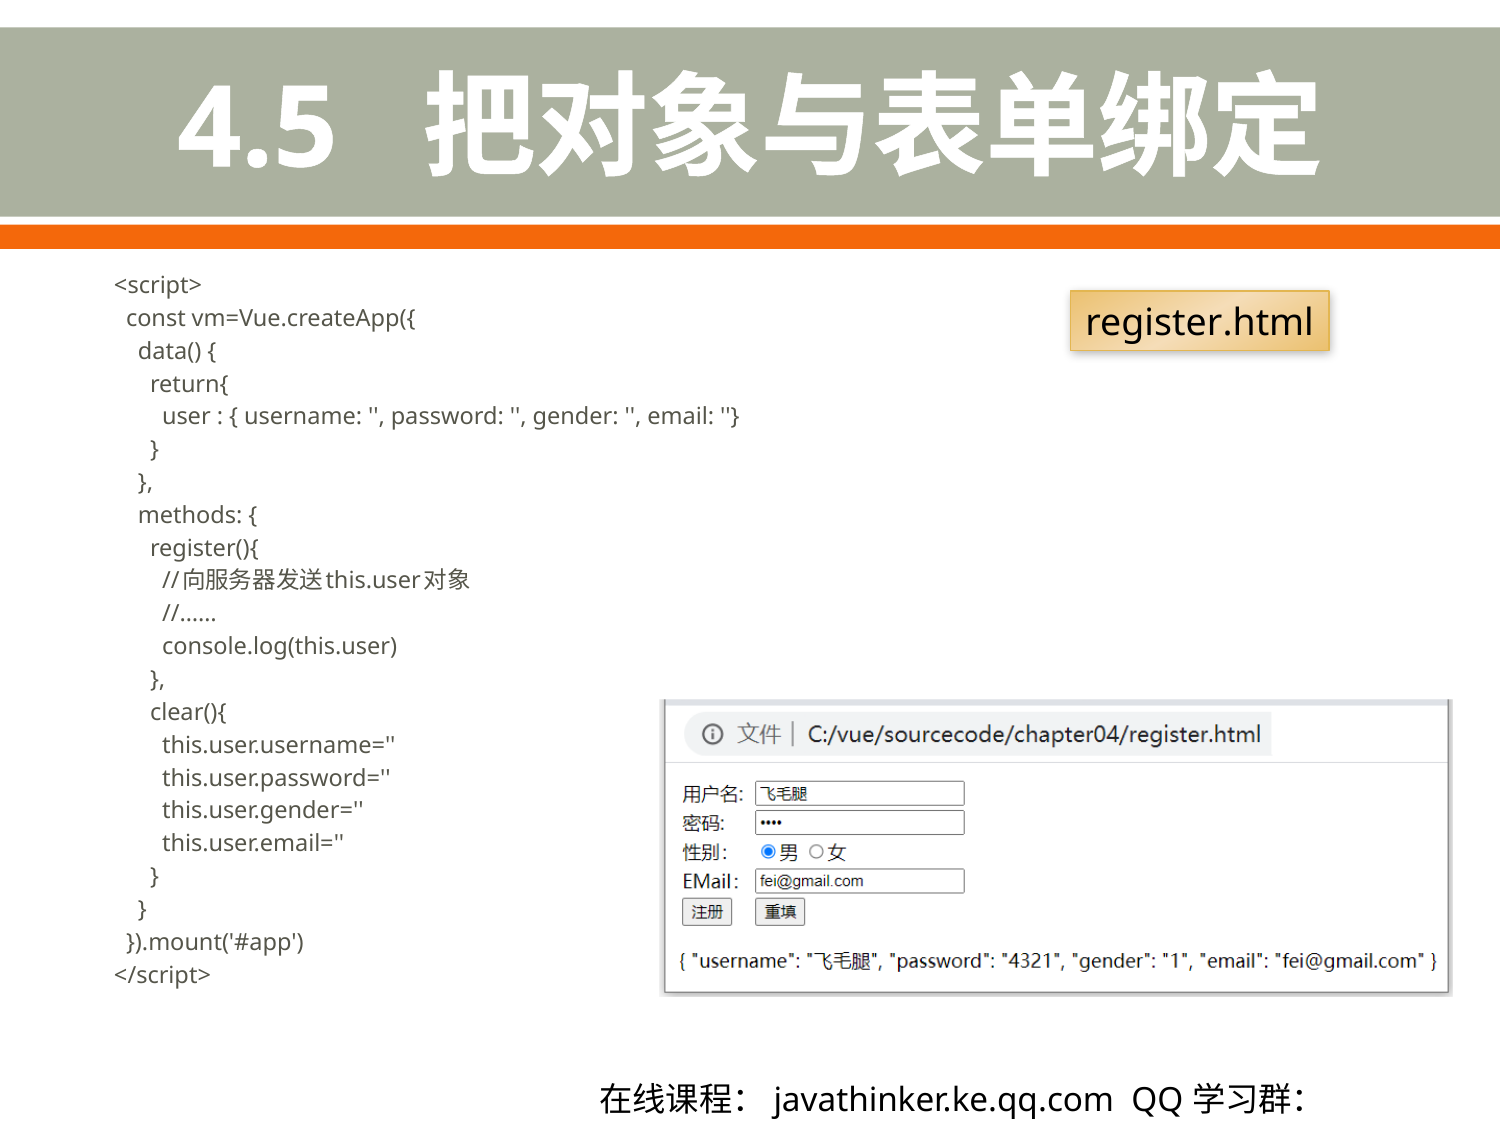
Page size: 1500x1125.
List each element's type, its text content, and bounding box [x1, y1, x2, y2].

footer 在线课程：javathinker.ke.qq.com QQ学习群：915851077 [584, 1070, 1496, 1121]
picture [655, 692, 1456, 999]
list <script> const vm=Vue.createApp({ data() { return{ user : { username: '', password: '', gender: '', email: ''} } }, methods: { register(){ //向服务器发送this.user对象 //…… console.log(this.user) }, clear(){ this.user.username='' this.user.password='' this.user.gender='' this.user.email='' } } }).mount('#app') </script> [75, 262, 1425, 1005]
title 4.5 把对象与表单绑定 [75, 29, 1425, 213]
title 11.11.3 组件内的导航守卫函数 [652, 695, 1425, 1005]
text_box register.html [1070, 290, 1330, 351]
